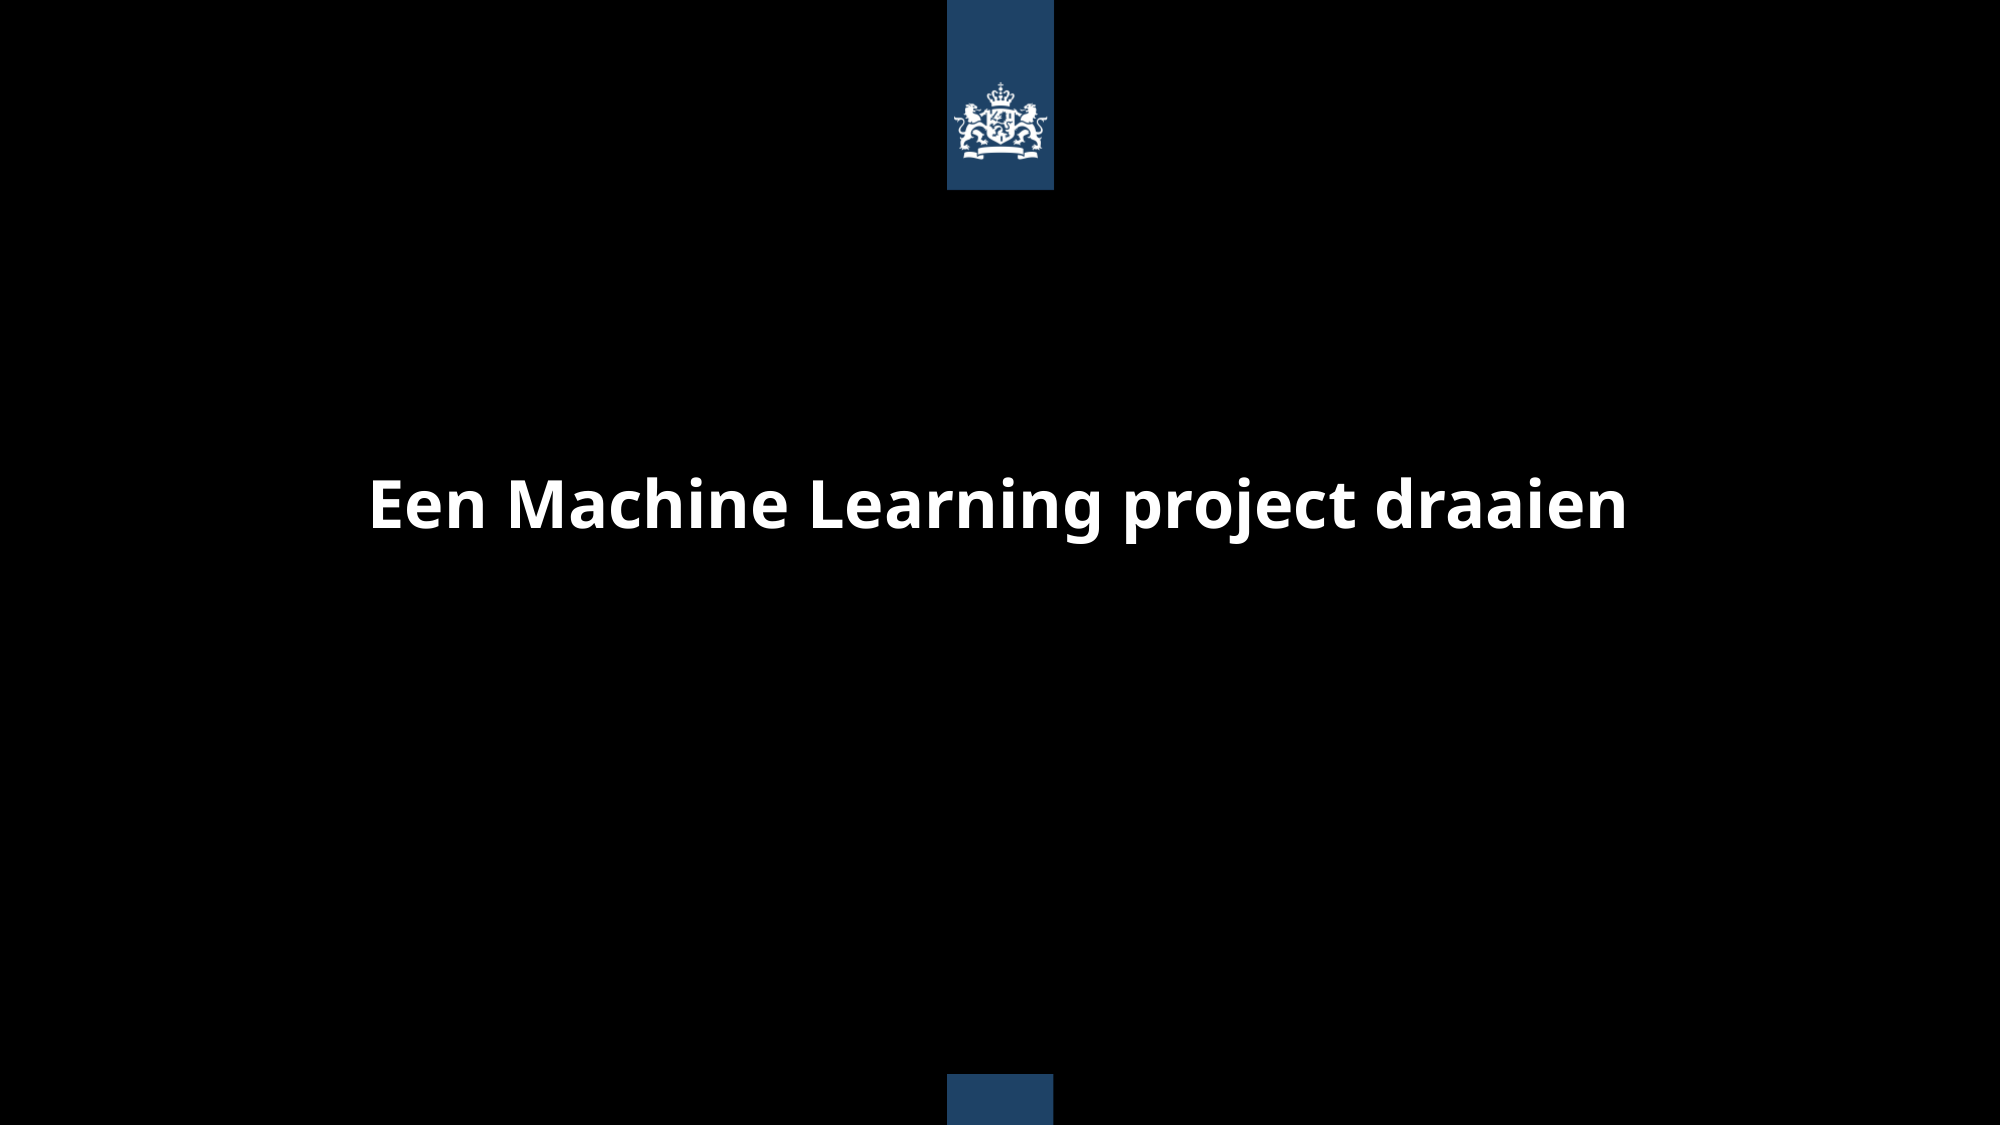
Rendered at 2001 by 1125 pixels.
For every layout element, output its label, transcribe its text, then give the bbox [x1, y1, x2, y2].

picture [947, 0, 1055, 206]
text_box Een Machine Learning project draaien [352, 454, 1646, 550]
